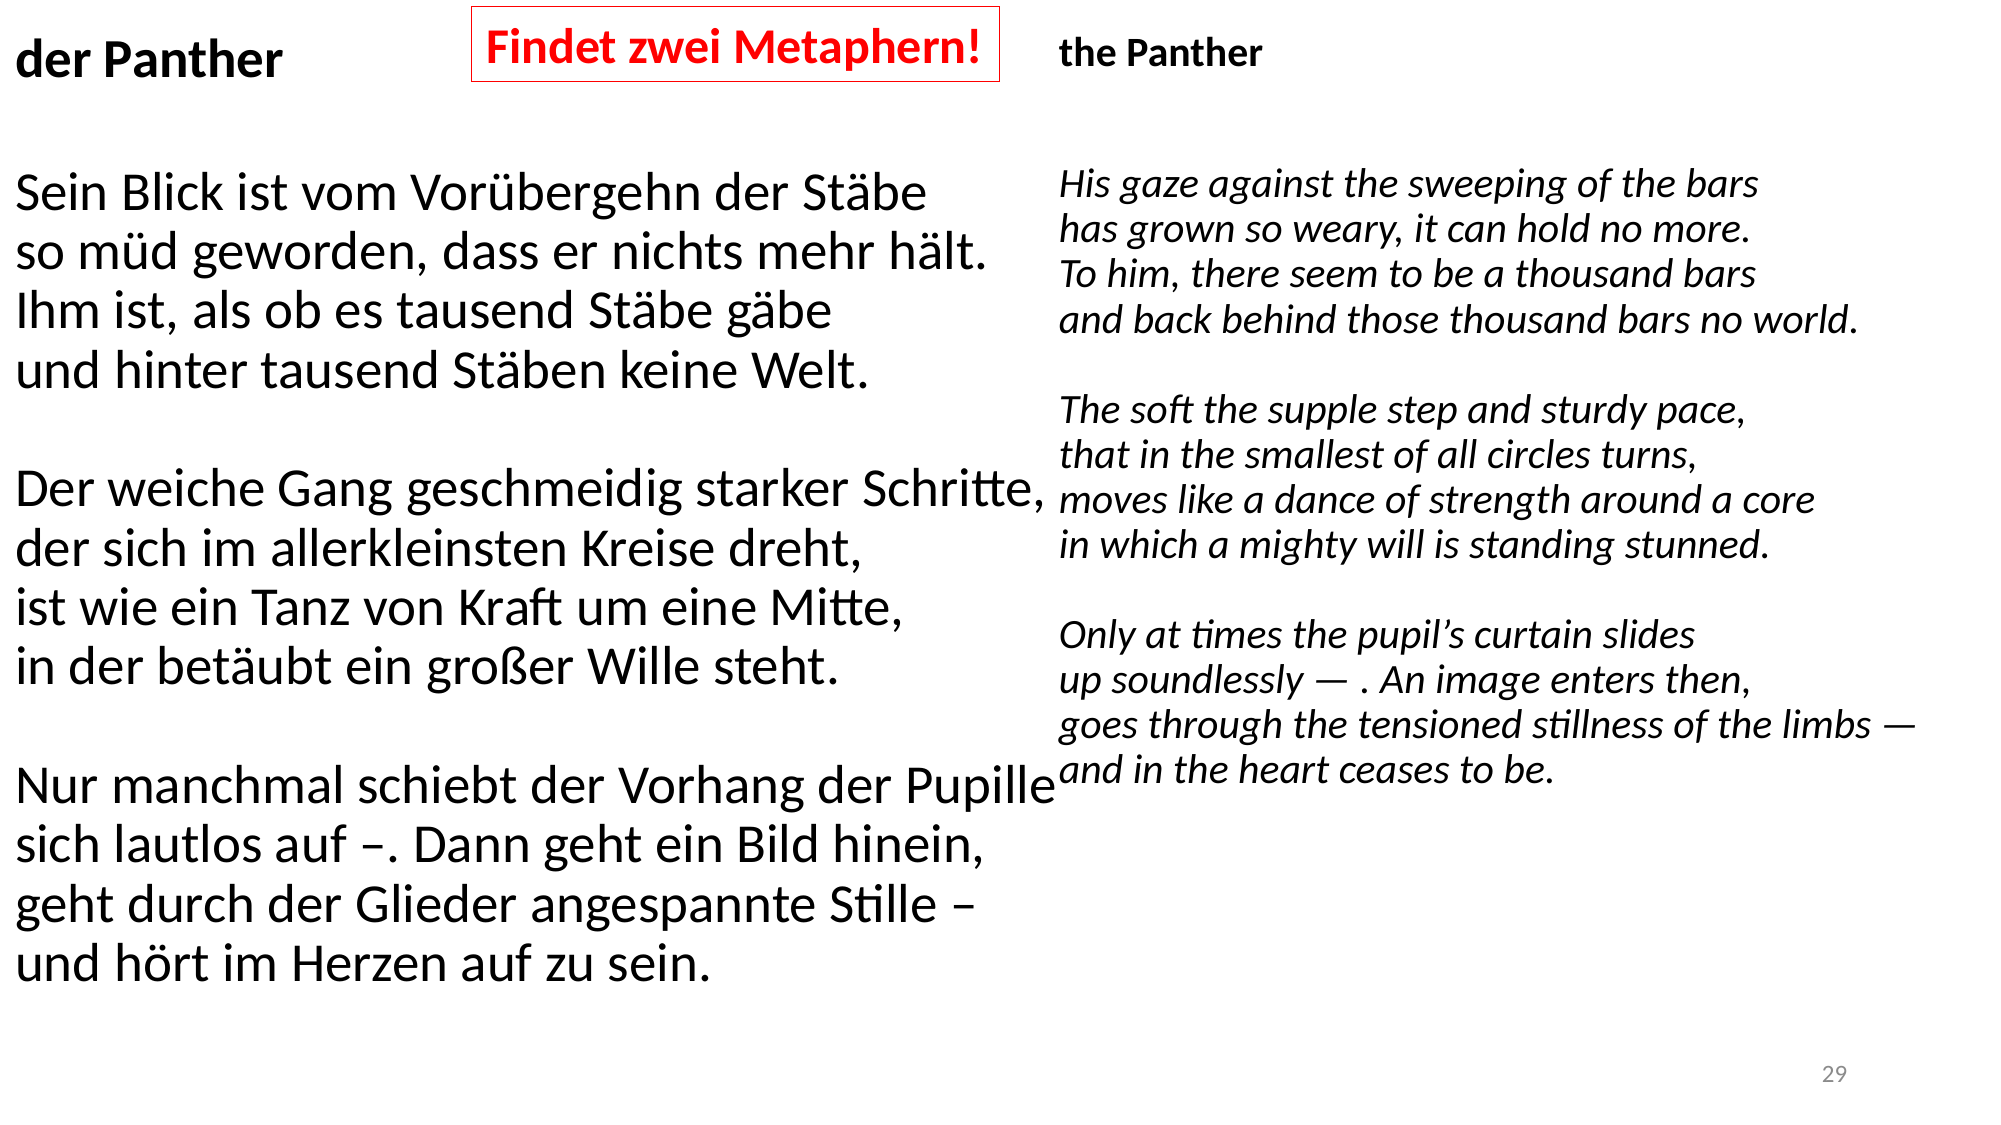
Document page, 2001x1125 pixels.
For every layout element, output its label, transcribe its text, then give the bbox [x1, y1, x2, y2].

text_box Findet zwei Metaphern! [471, 6, 1000, 82]
list der Panther Sein Blick ist vom Vorübergehn der Stäbe so müd geworden, dass er nichts mehr hält. Ihm ist, als ob es tausend Stäbe gäbe und hinter tausend Stäben keine Welt. Der weiche Gang geschmeidig starker Schritte, der sich im allerkleinsten Kreise dreht, ist wie ein Tanz von Kraft um eine Mitte, in der betäubt ein großer Wille steht. Nur manchmal schiebt der Vorhang der Pupille sich lautlos auf –. Dann geht ein Bild hinein, geht durch der Glieder angespannte Stille – und hört im Herzen auf zu sein. [0, 22, 1043, 1107]
text_box the Panther His gaze against the sweeping of the bars has grown so weary, it can hold no more. To him, there seem to be a thousand bars and back behind those thousand bars no world. The soft the supple step and sturdy pace, that in the smallest of all circles turns, moves like a dance of strength around a core in which a mighty will is standing stunned. Only at times the pupil’s curtain slides up soundlessly — . An image enters then, goes through the tensioned stillness of the limbs — and in the heart ceases to be. [1043, 22, 2000, 1107]
